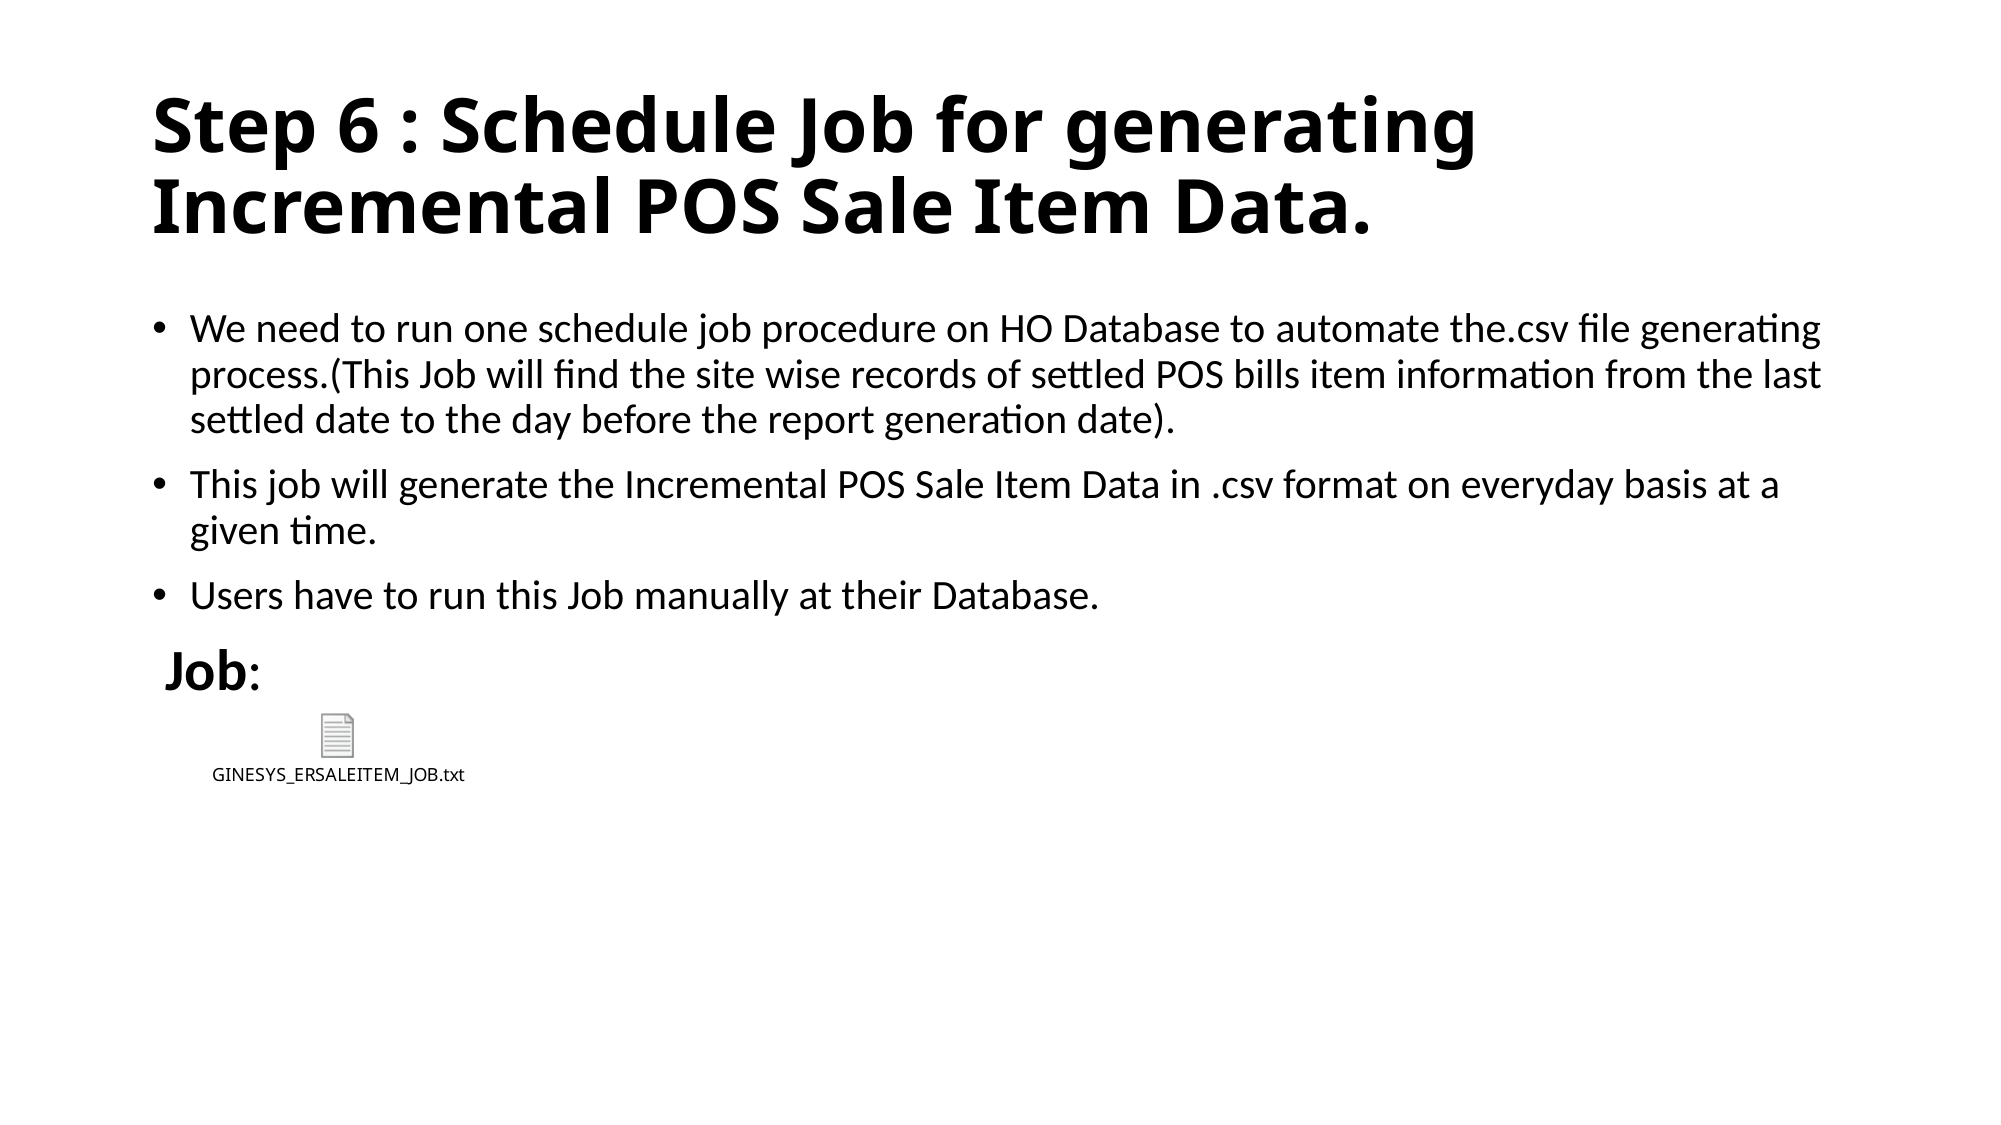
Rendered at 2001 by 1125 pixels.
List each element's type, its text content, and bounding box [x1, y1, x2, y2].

title Step 6 : Schedule Job for generating Incremental POS Sale Item Data. [137, 59, 1863, 278]
list We need to run one schedule job procedure on HO Database to automate the.csv file generating process.(This Job will find the site wise records of settled POS bills item information from the last settled date to the day before the report generation date). This job will generate the Incremental POS Sale Item Data in .csv format on everyday basis at a given time. Users have to run this Job manually at their Database. Job: [137, 299, 1863, 1014]
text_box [191, 711, 485, 792]
